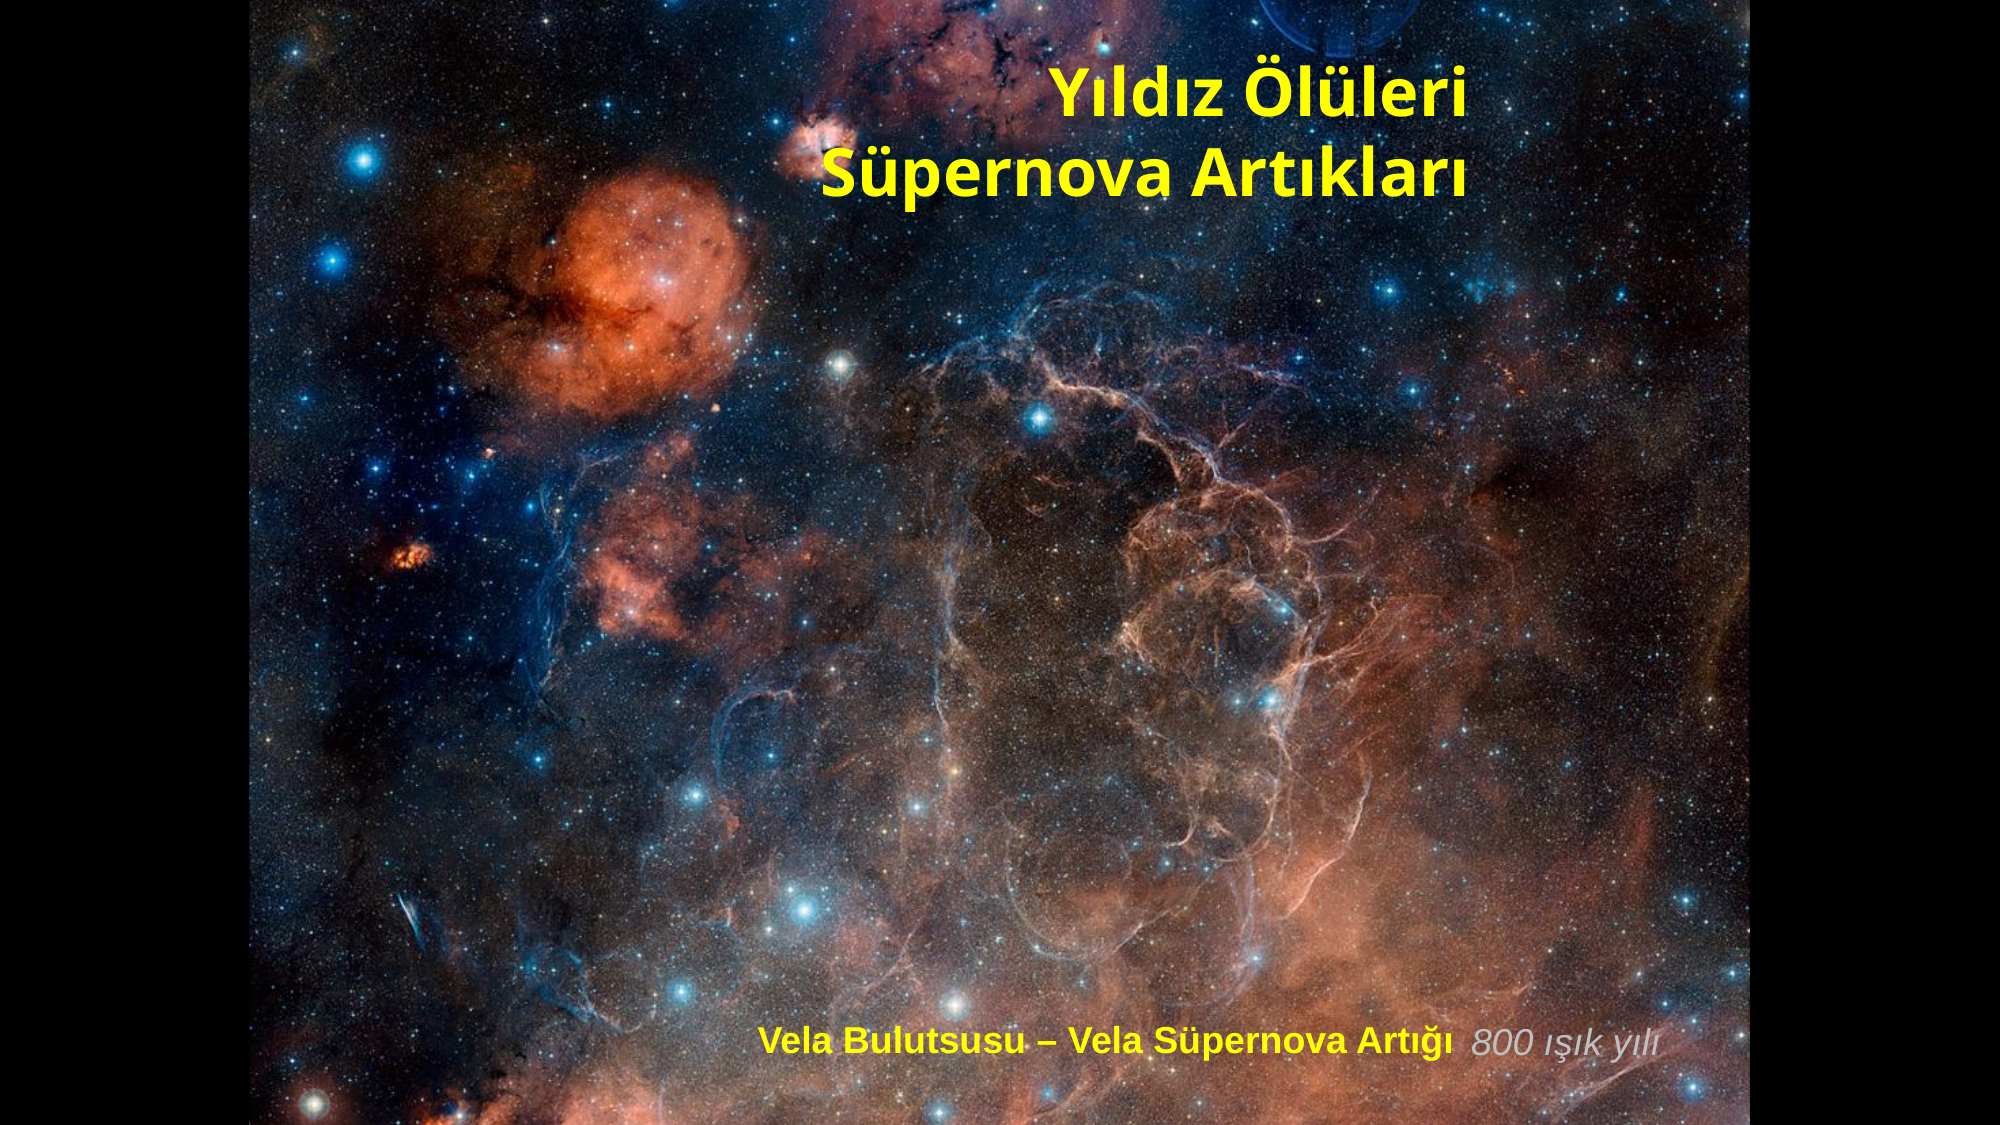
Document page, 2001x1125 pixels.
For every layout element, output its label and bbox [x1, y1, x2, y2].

picture [249, 0, 1750, 1125]
